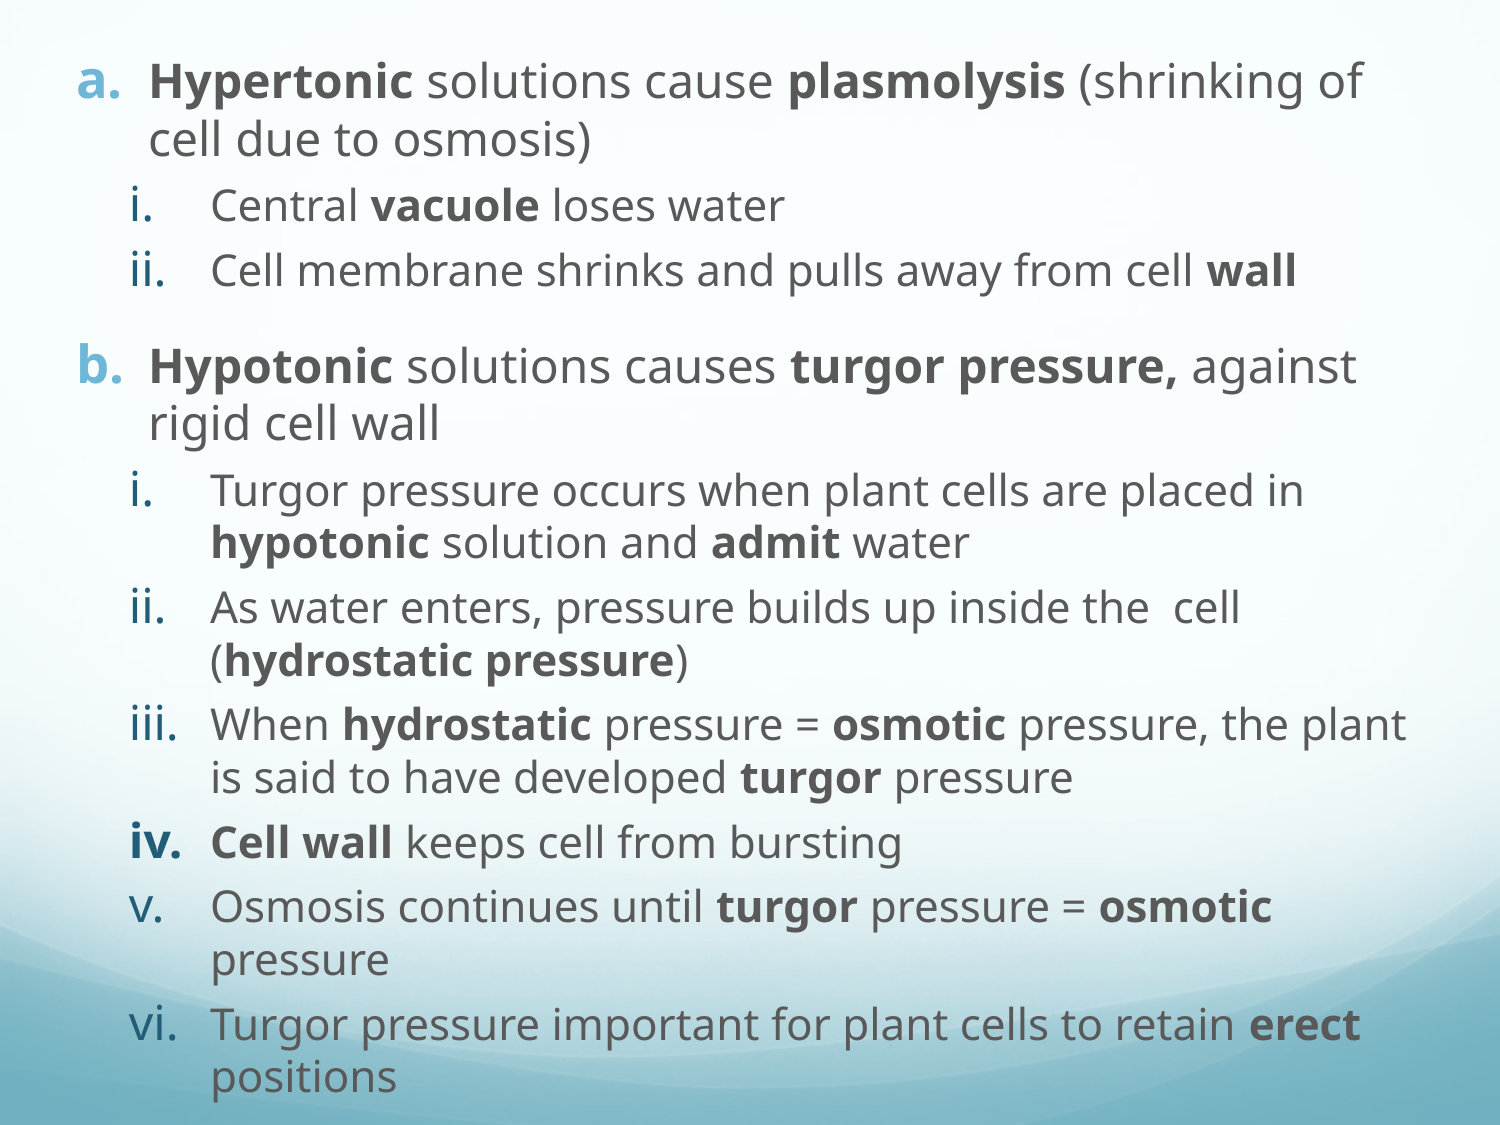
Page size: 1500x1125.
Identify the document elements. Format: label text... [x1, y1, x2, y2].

list Hypertonic solutions cause plasmolysis (shrinking of cell due to osmosis) Central vacuole loses water Cell membrane shrinks and pulls away from cell wall Hypotonic solutions causes turgor pressure, against rigid cell wall Turgor pressure occurs when plant cells are placed in hypotonic solution and admit water As water enters, pressure builds up inside the cell (hydrostatic pressure) When hydrostatic pressure = osmotic pressure, the plant is said to have developed turgor pressure Cell wall keeps cell from bursting Osmosis continues until turgor pressure = osmotic pressure Turgor pressure important for plant cells to retain erect positions [61, 43, 1462, 1118]
